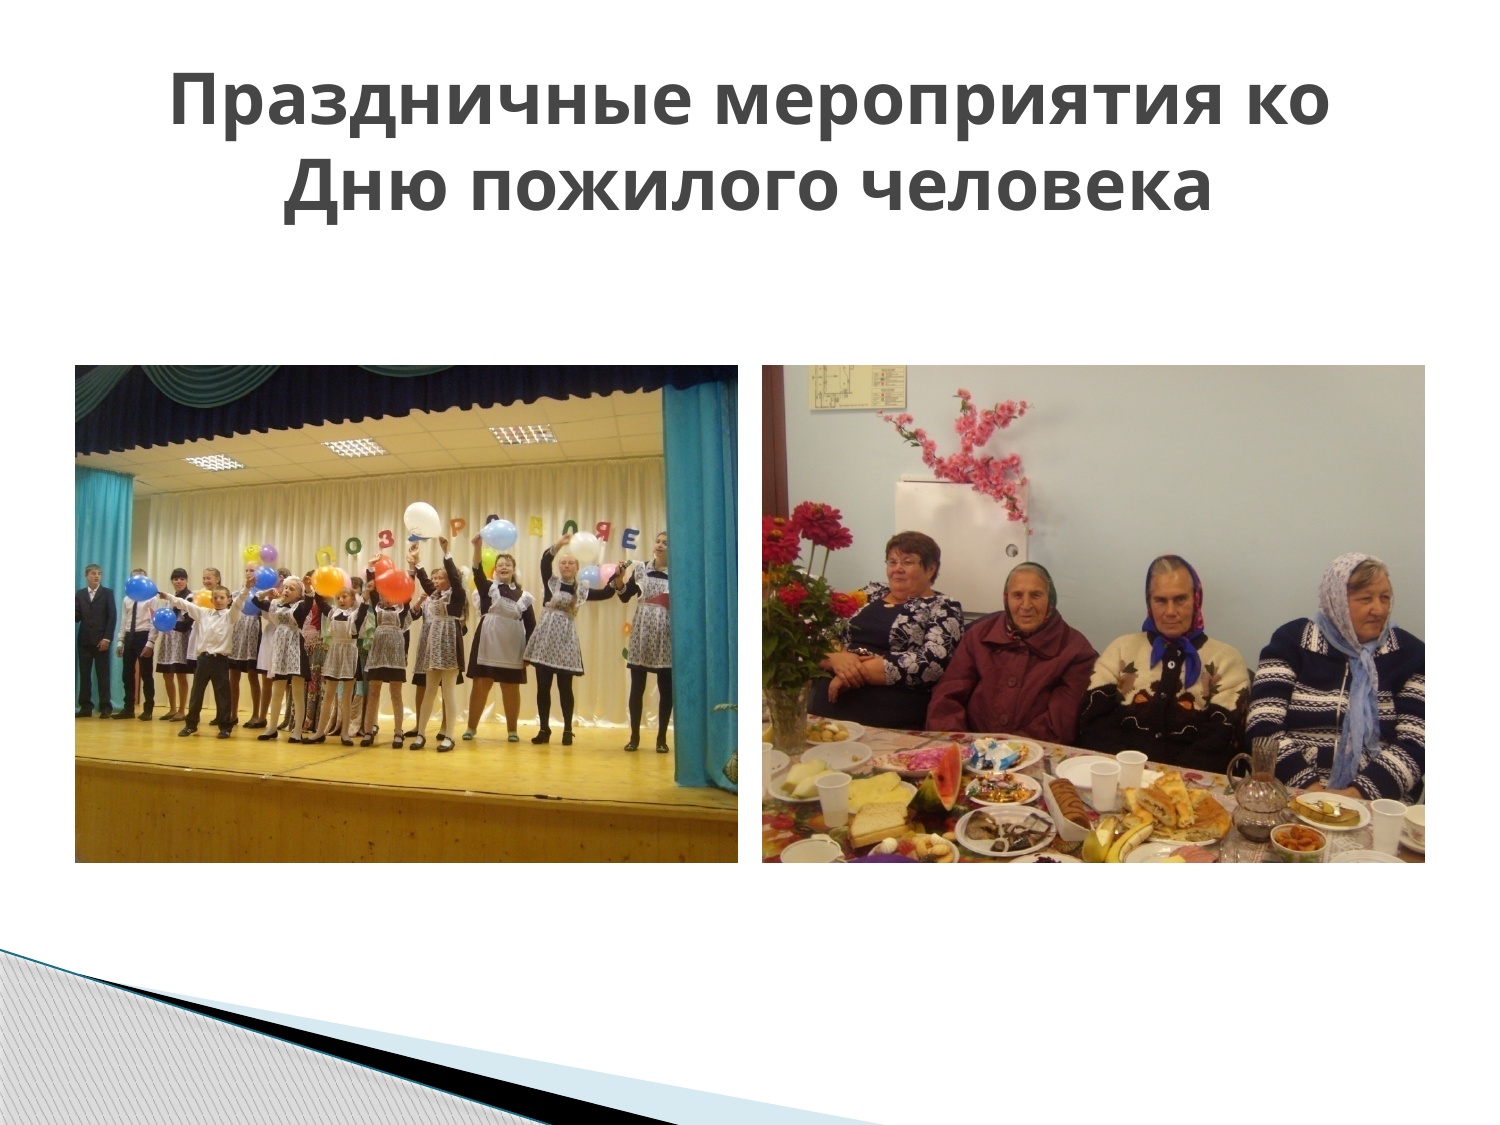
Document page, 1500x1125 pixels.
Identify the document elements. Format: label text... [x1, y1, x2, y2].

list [762, 365, 1426, 863]
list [74, 365, 738, 863]
title Праздничные мероприятия ко Дню пожилого человека [75, 45, 1425, 233]
